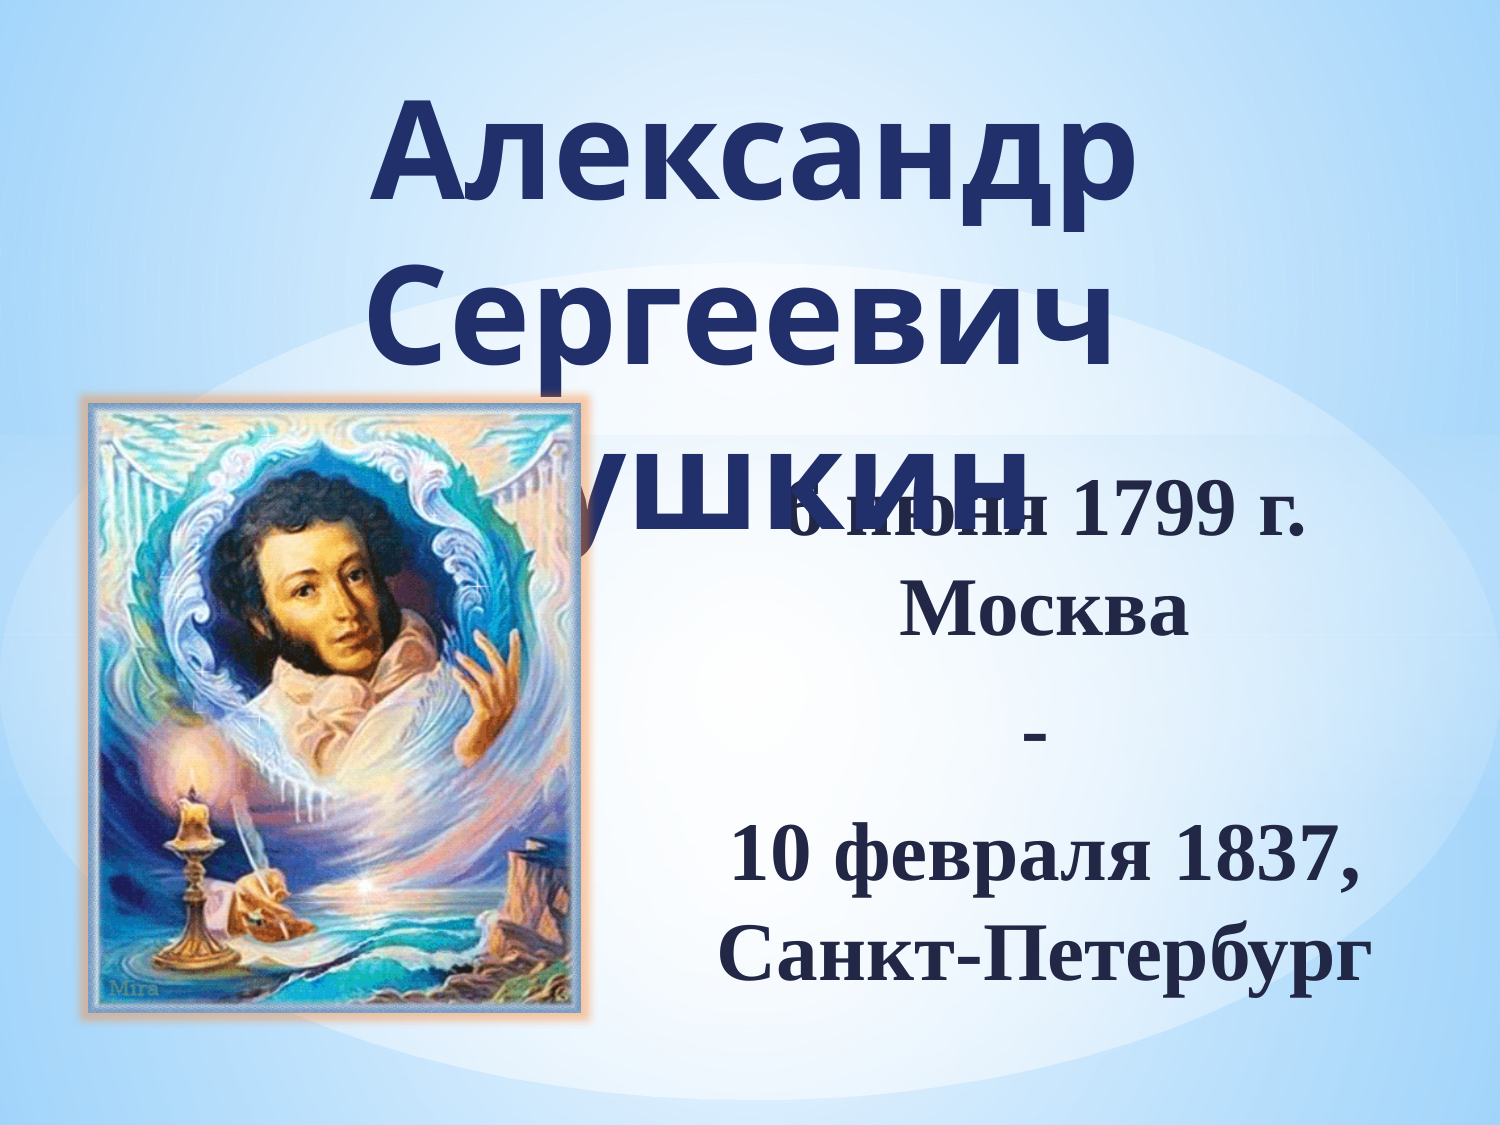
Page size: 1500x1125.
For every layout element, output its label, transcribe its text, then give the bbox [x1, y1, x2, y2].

picture [88, 403, 581, 1014]
subtitle 6 июня 1799 г. Москва - 10 февраля 1837, Санкт-Петербург [655, 444, 1436, 1071]
title Александр Сергеевич Пушкин [88, 54, 1364, 296]
